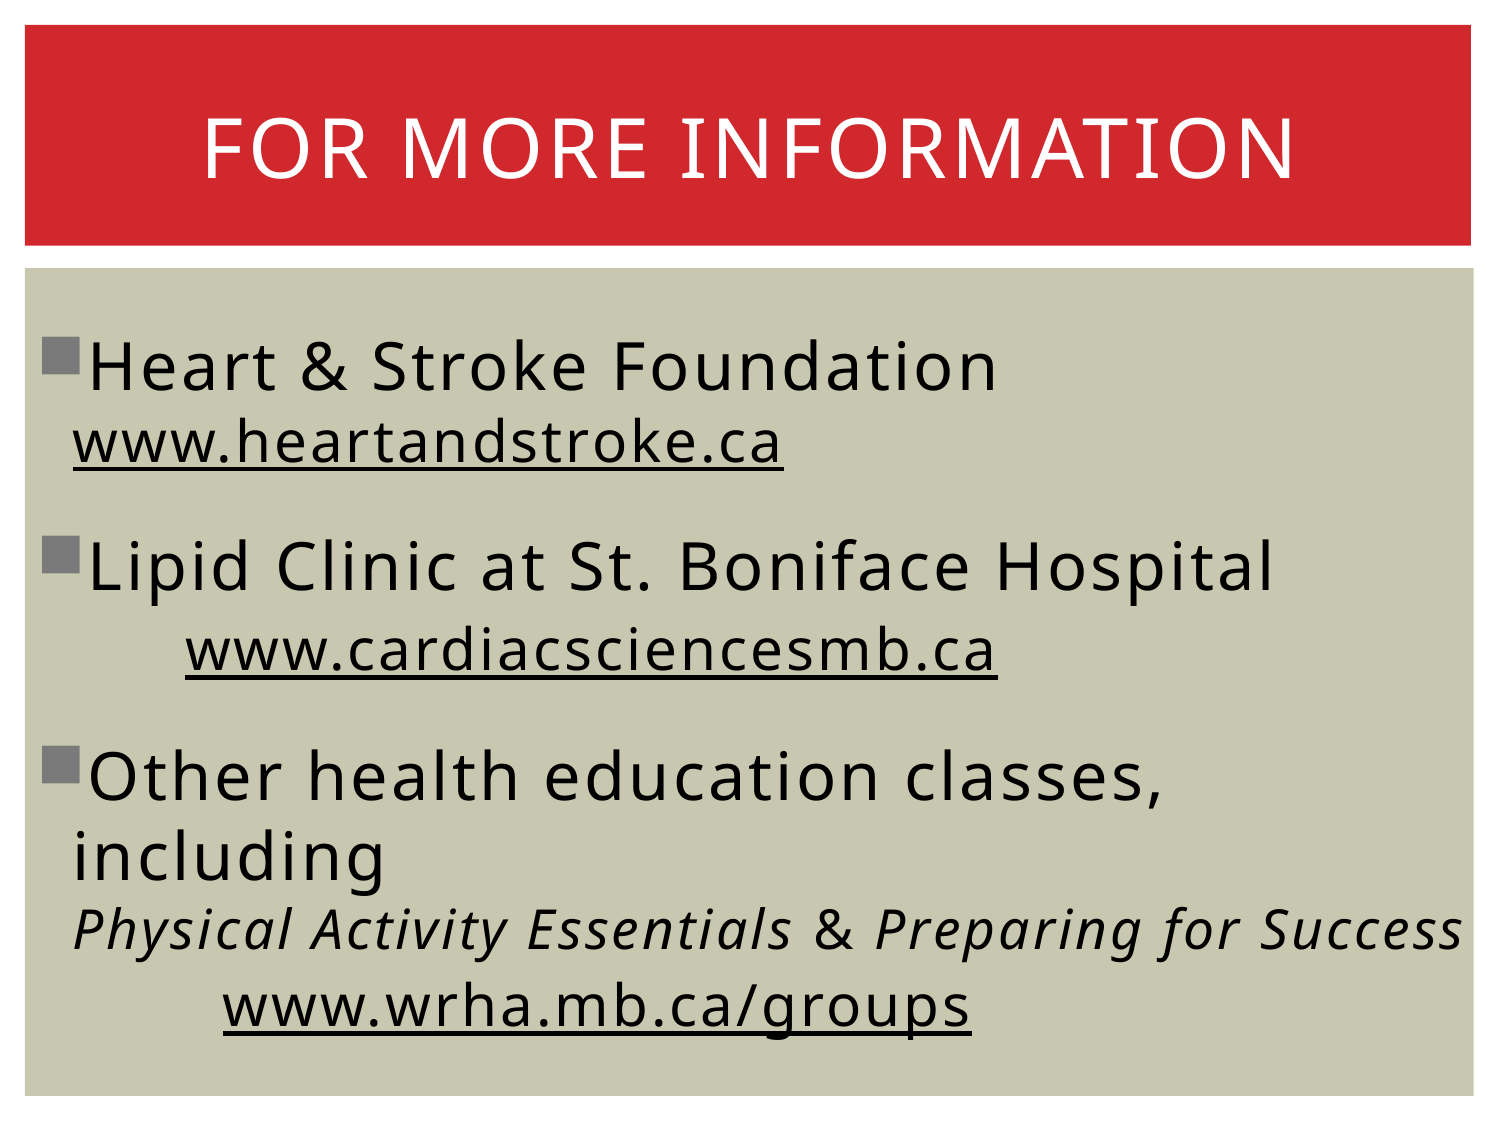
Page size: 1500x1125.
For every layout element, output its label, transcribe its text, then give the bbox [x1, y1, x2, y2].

list Heart & Stroke Foundation www.heartandstroke.ca Lipid Clinic at St. Boniface Hospital www.cardiacsciencesmb.ca Other health education classes, including Physical Activity Essentials & Preparing for Success www.wrha.mb.ca/groups [12, 316, 1500, 1060]
title FOR MORE INFORMATION [62, 58, 1438, 232]
